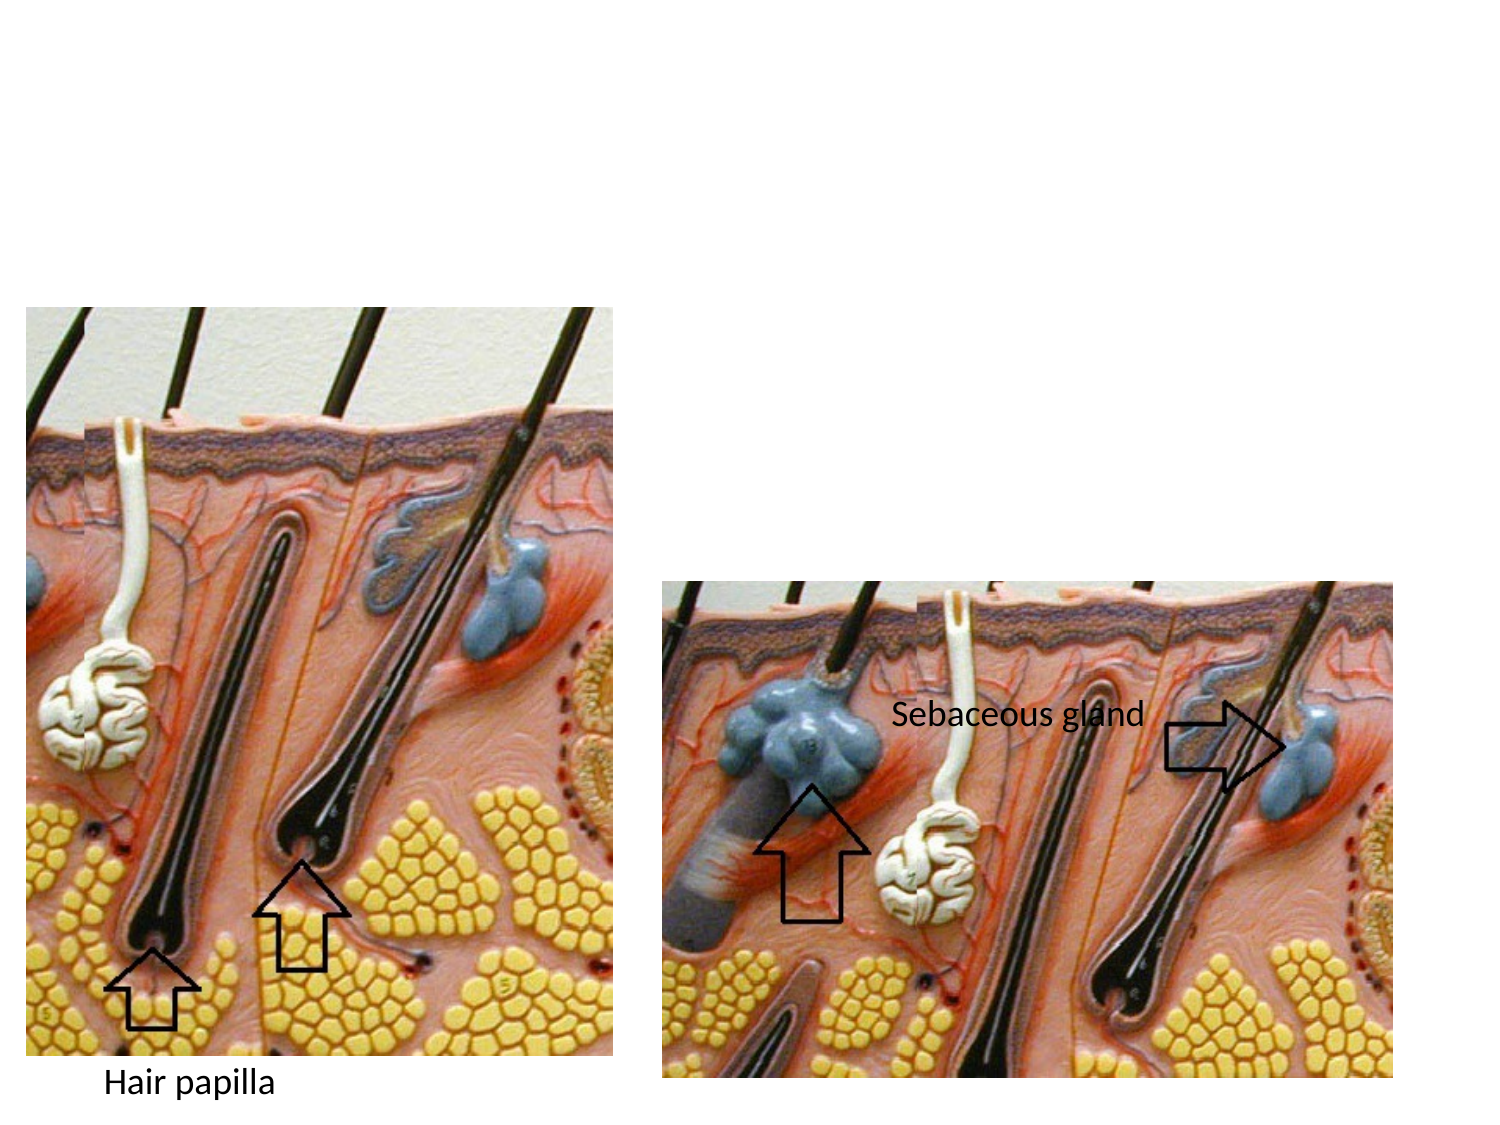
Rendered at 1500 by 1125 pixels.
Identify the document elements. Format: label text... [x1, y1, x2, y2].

text_box Hair papilla [88, 1065, 291, 1110]
picture [662, 581, 1393, 1078]
picture [26, 307, 613, 1056]
